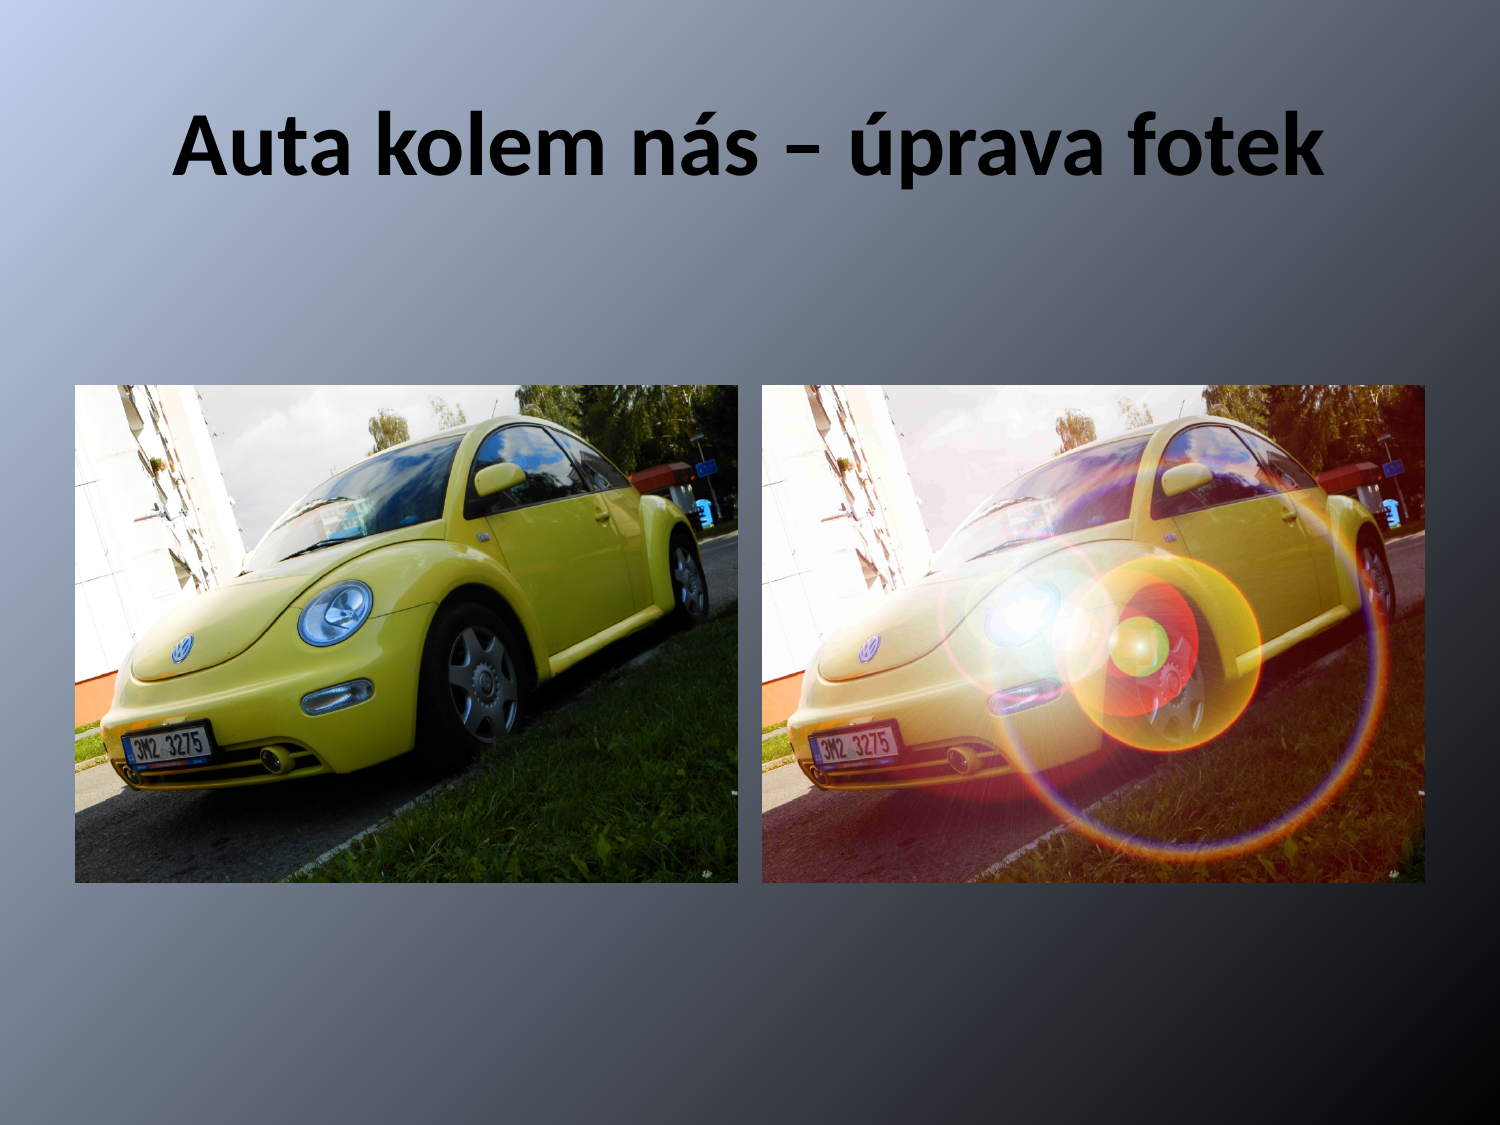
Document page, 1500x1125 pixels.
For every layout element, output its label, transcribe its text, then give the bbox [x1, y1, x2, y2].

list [762, 384, 1426, 883]
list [74, 384, 738, 883]
title Auta kolem nás – úprava fotek [75, 45, 1425, 233]
